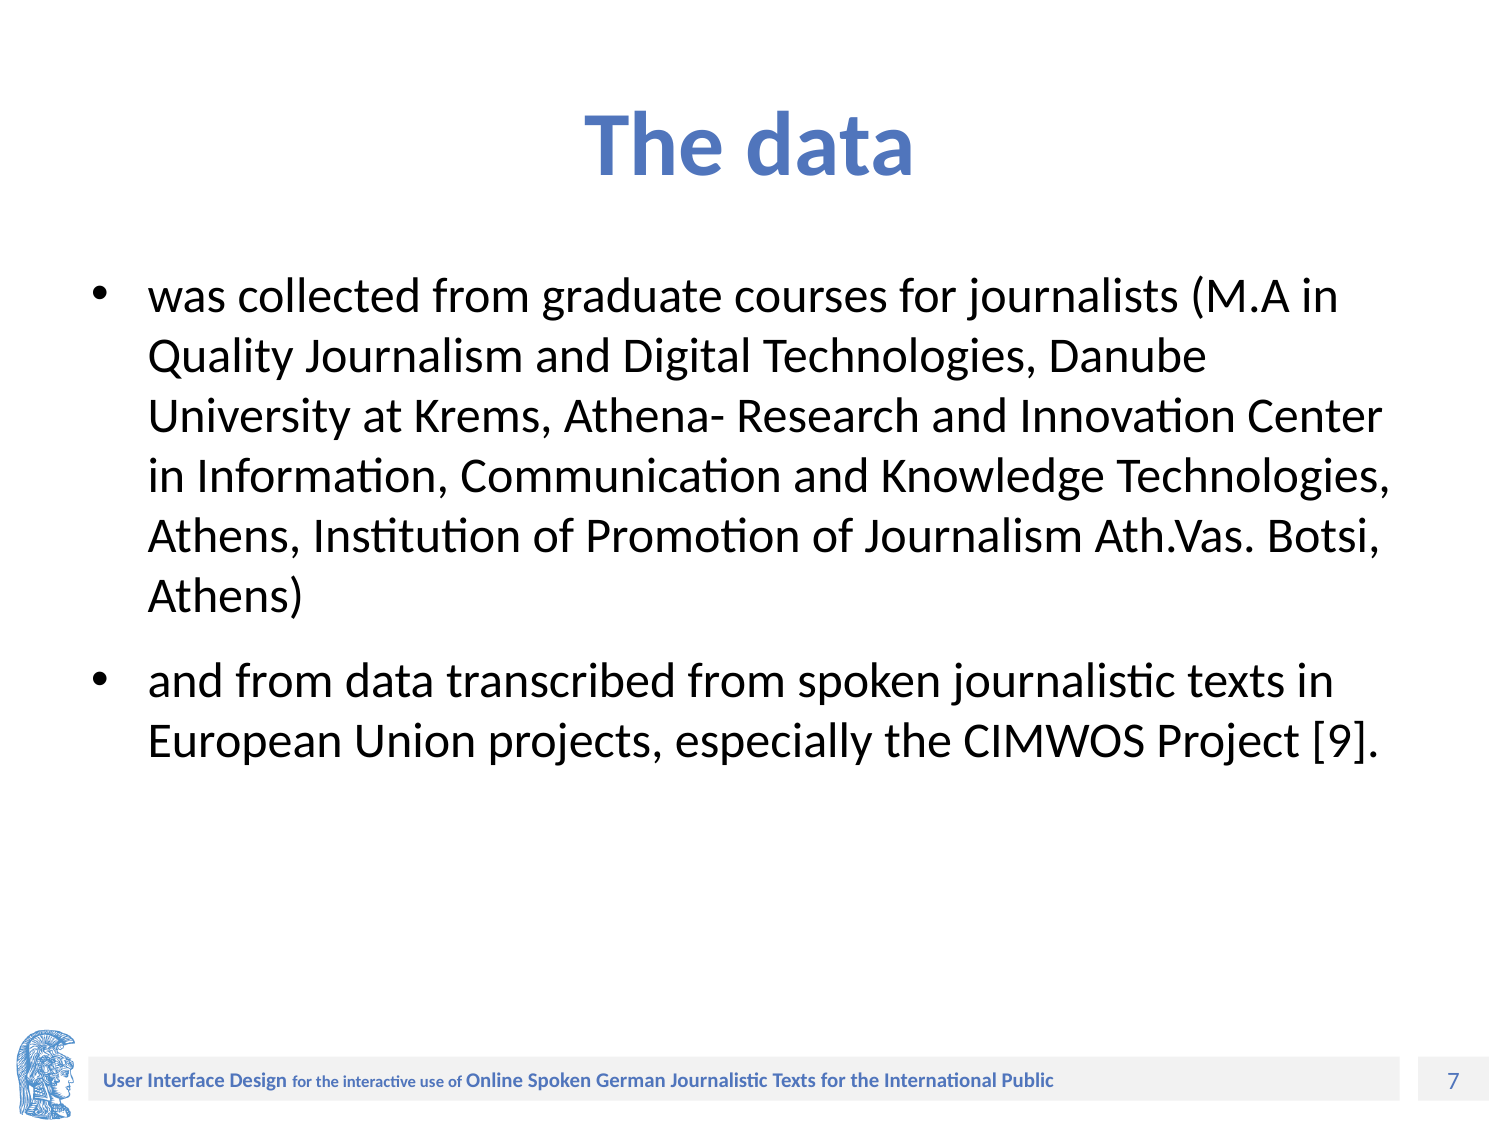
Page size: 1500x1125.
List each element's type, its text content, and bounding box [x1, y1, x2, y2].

picture [9, 1026, 81, 1120]
list was collected from graduate courses for journalists (M.A in Quality Journalism and Digital Technologies, Danube University at Krems, Athena- Research and Innovation Center in Information, Communication and Knowledge Technologies, Athens, Institution of Promotion of Journalism Ath.Vas. Botsi, Athens) and from data transcribed from spoken journalistic texts in European Union projects, especially the CIMWOS Project [9]. [76, 255, 1427, 998]
title The data [75, 45, 1425, 233]
